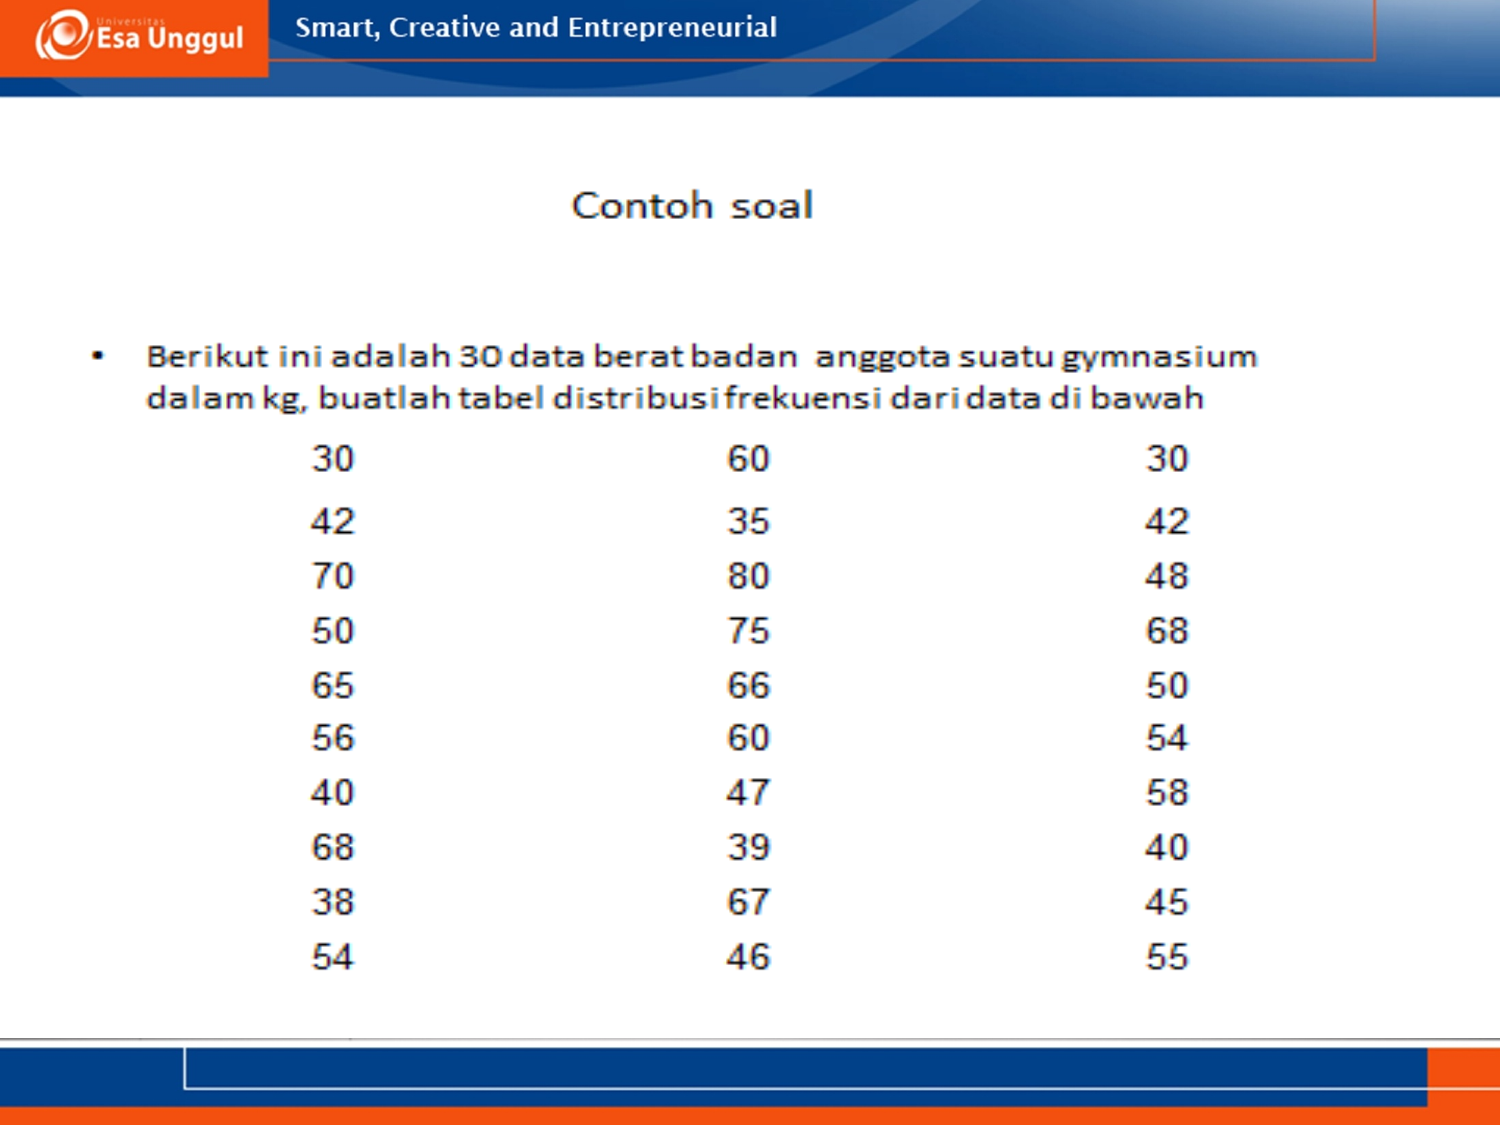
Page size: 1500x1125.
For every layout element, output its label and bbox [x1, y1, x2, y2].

list [0, 99, 1500, 1038]
picture [0, 0, 1500, 99]
picture [0, 1038, 1500, 1125]
